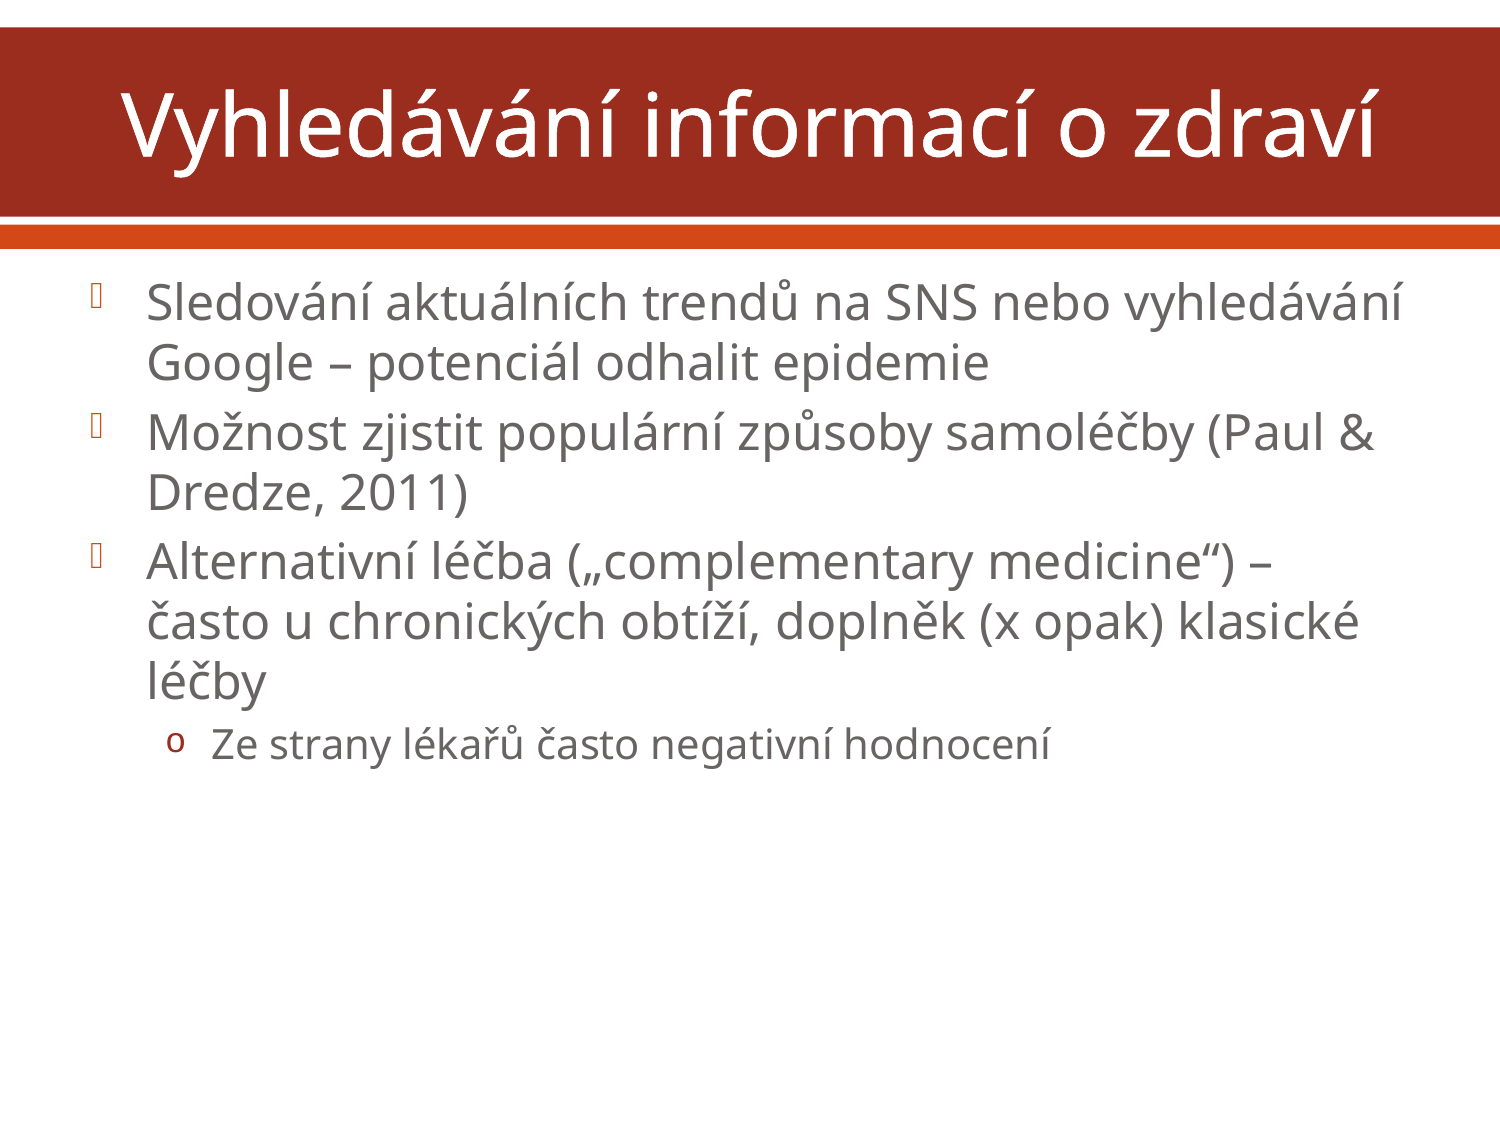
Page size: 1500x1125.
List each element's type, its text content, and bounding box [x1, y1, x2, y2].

list Sledování aktuálních trendů na SNS nebo vyhledávání Google – potenciál odhalit epidemie Možnost zjistit populární způsoby samoléčby (Paul & Dredze, 2011) Alternativní léčba („complementary medicine“) – často u chronických obtíží, doplněk (x opak) klasické léčby Ze strany lékařů často negativní hodnocení [75, 262, 1425, 1005]
title Vyhledávání informací o zdraví [75, 29, 1425, 213]
